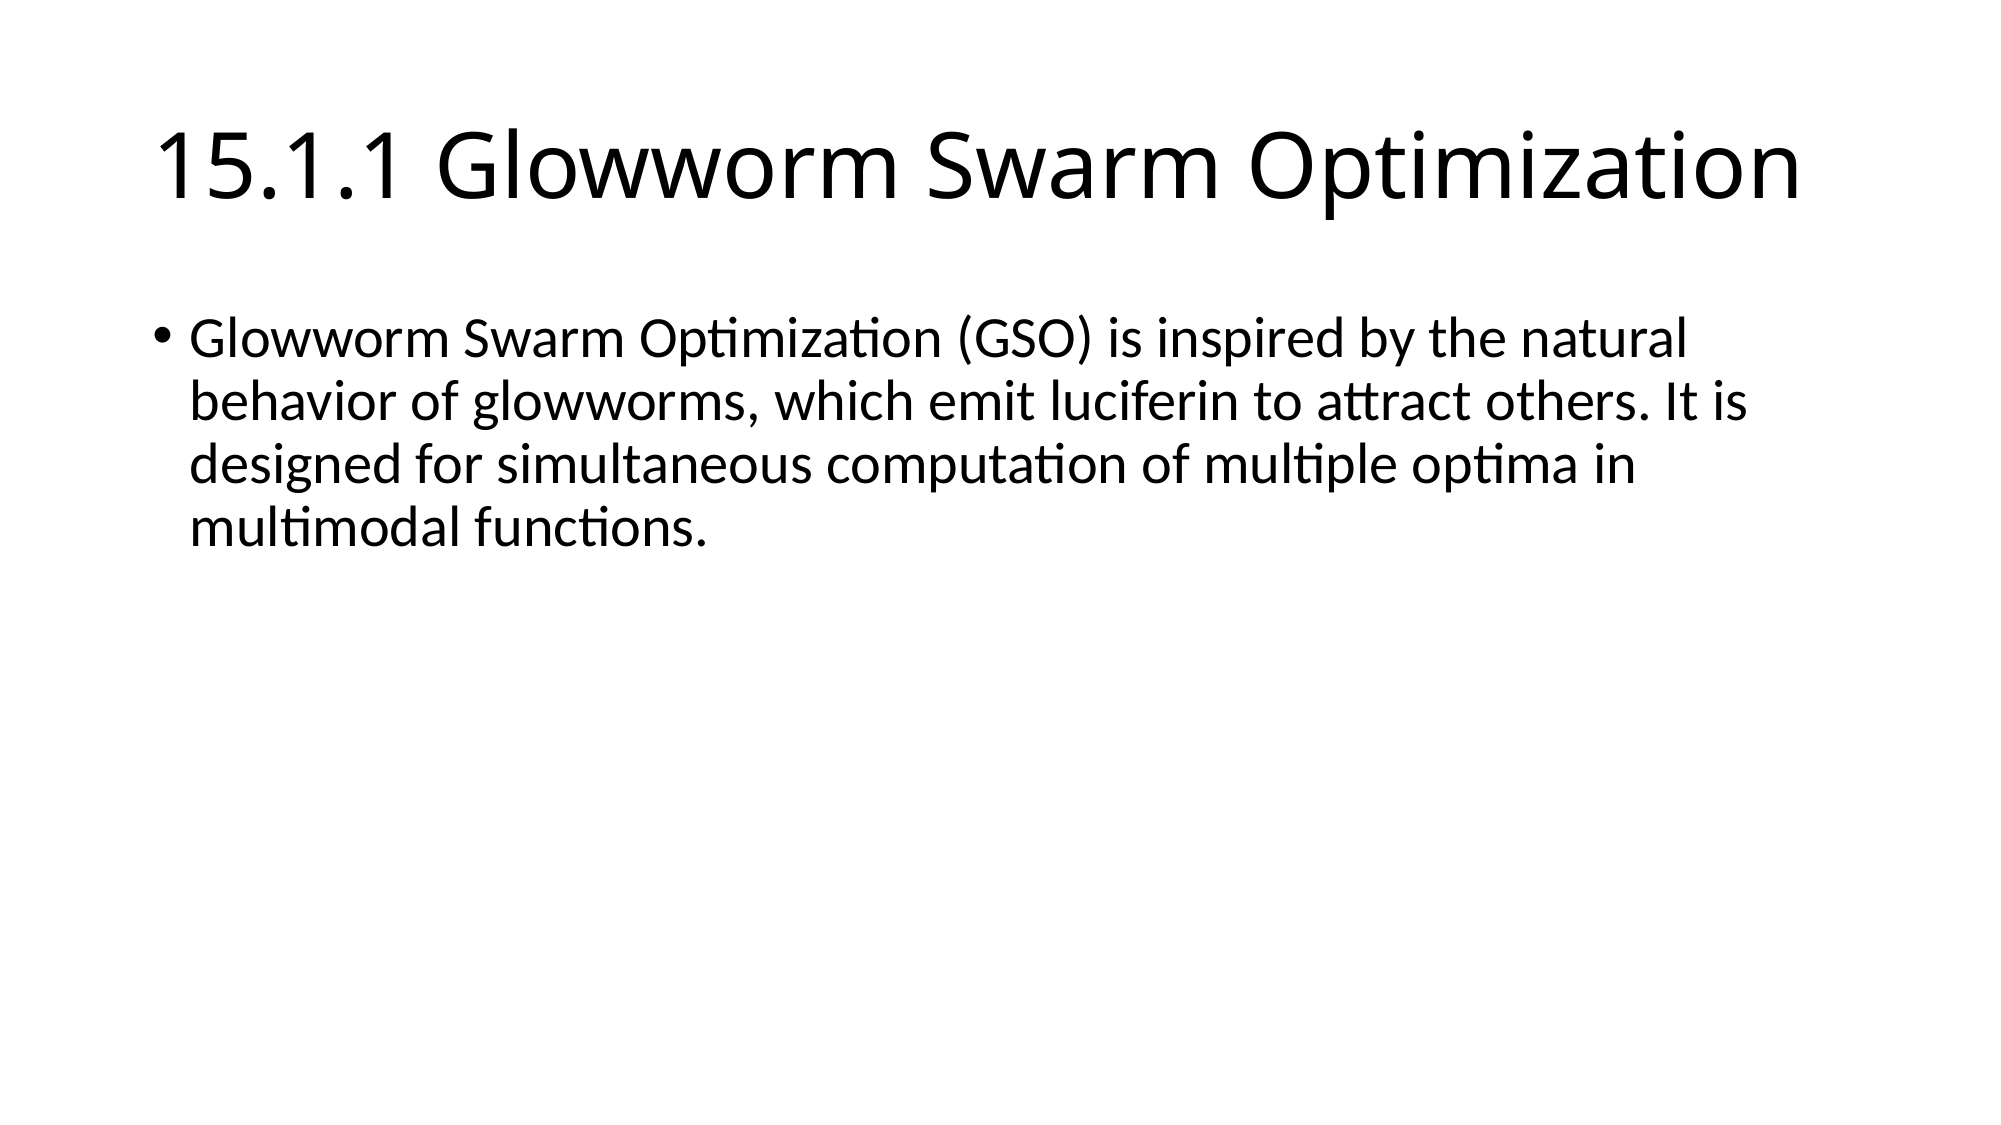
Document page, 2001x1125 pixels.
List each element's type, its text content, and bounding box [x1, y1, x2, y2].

list Glowworm Swarm Optimization (GSO) is inspired by the natural behavior of glowworms, which emit luciferin to attract others. It is designed for simultaneous computation of multiple optima in multimodal functions. [137, 299, 1863, 1014]
title 15.1.1 Glowworm Swarm Optimization [137, 59, 1863, 278]
